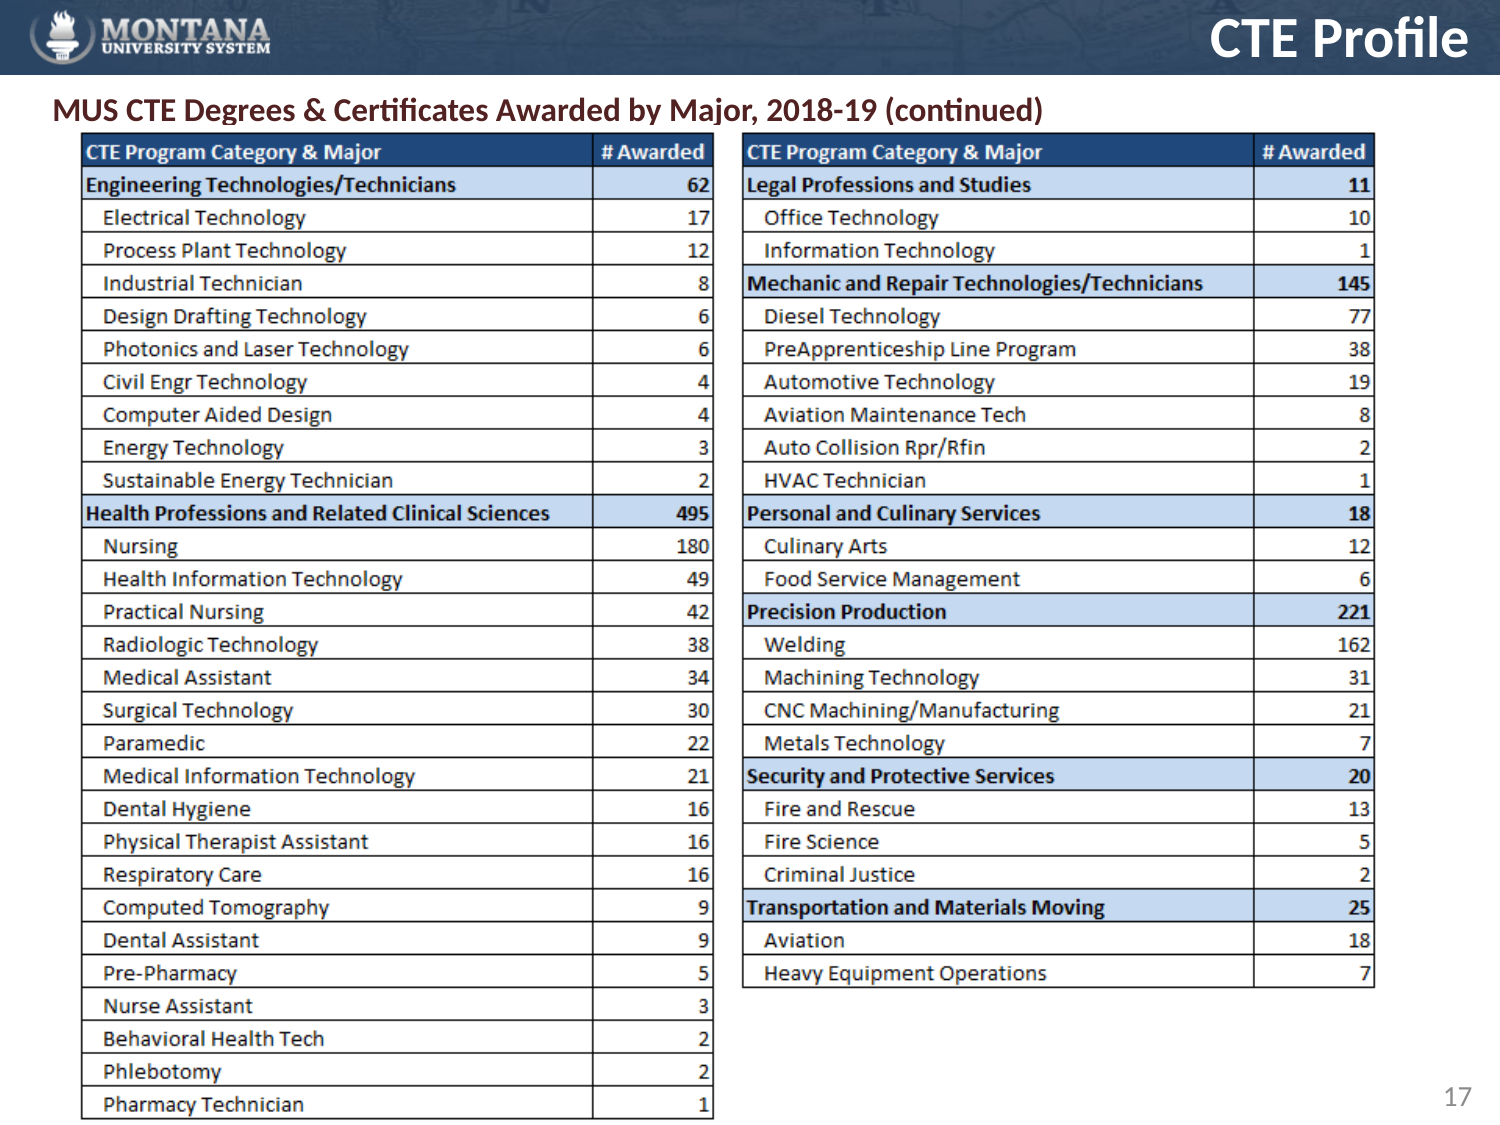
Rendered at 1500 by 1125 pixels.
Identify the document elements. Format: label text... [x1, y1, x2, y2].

text_box MUS CTE Degrees & Certificates Awarded by Major, 2018-19 (continued) [37, 83, 1500, 186]
slide_number 17 [1383, 1065, 1488, 1125]
picture [74, 125, 1380, 1125]
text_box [0, 0, 1500, 76]
